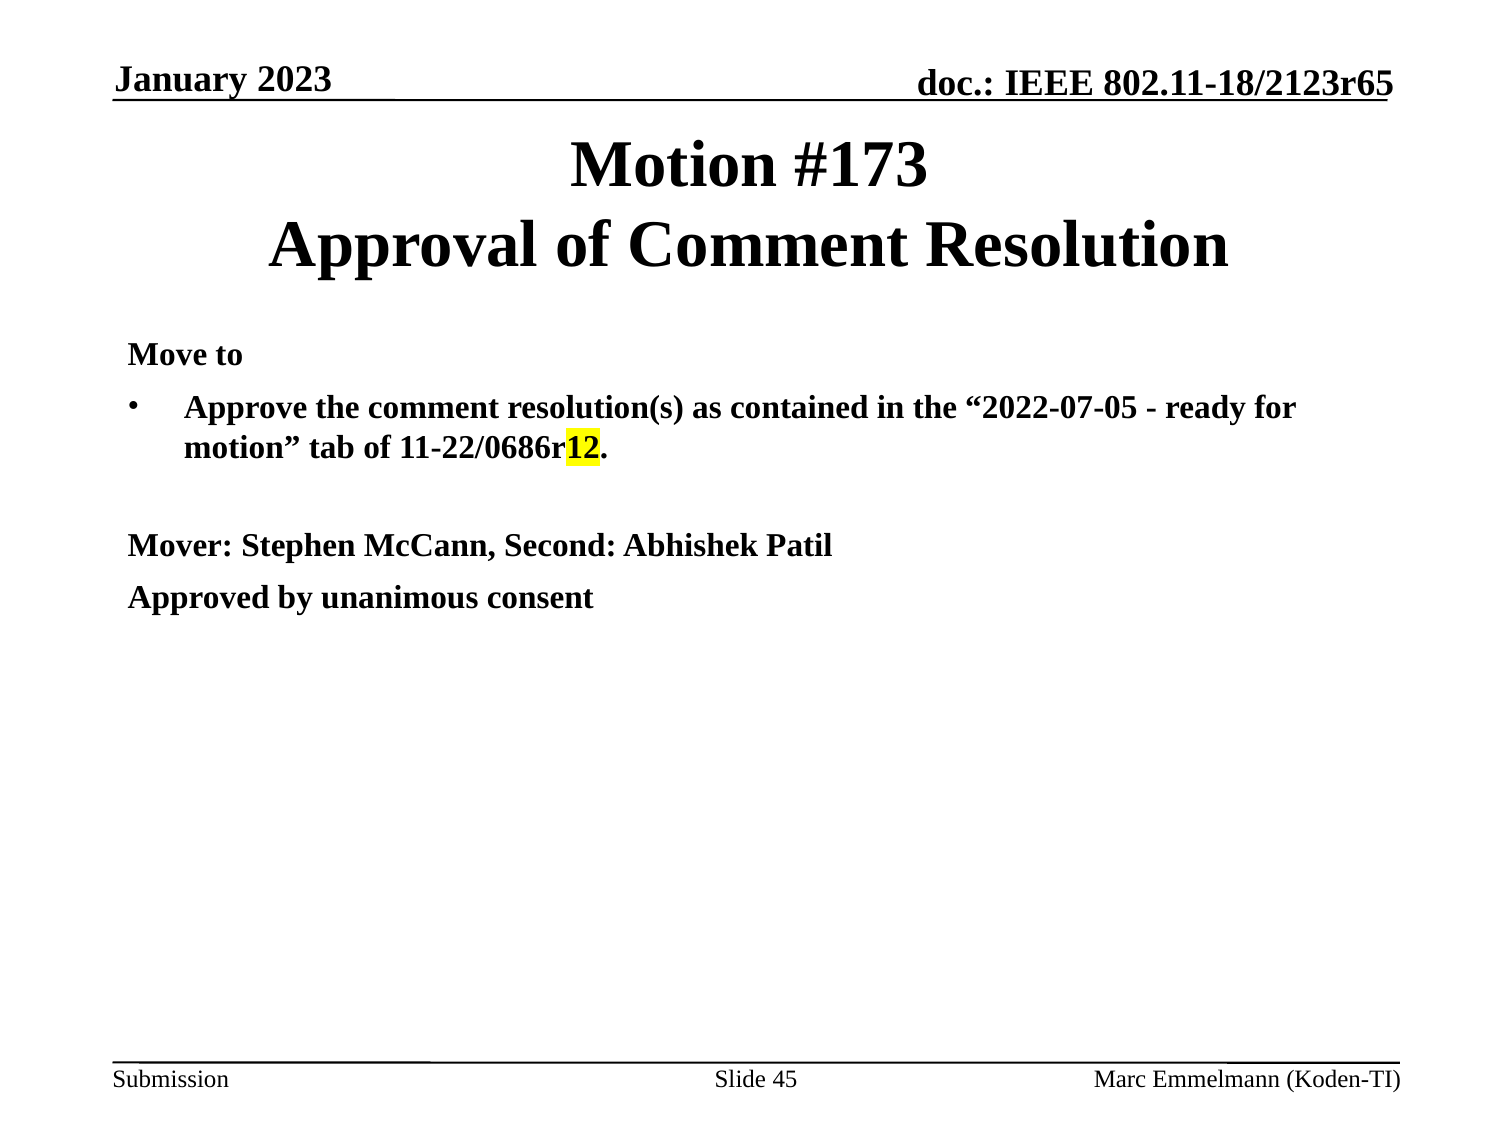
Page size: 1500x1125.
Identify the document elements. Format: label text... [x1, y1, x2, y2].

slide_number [114, 54, 423, 100]
footer Marc Emmelmann (Koden-TI) [878, 1061, 1402, 1093]
list Move to Approve the comment resolution(s) as contained in the “2022-07-05 - ready for motion” tab of 11-22/0686r12. Mover: Stephen McCann, Second: Abhishek Patil Approved by unanimous consent [112, 324, 1388, 1000]
slide_number Slide 45 [712, 1061, 800, 1123]
title Motion #173 Approval of Comment Resolution [112, 112, 1388, 288]
